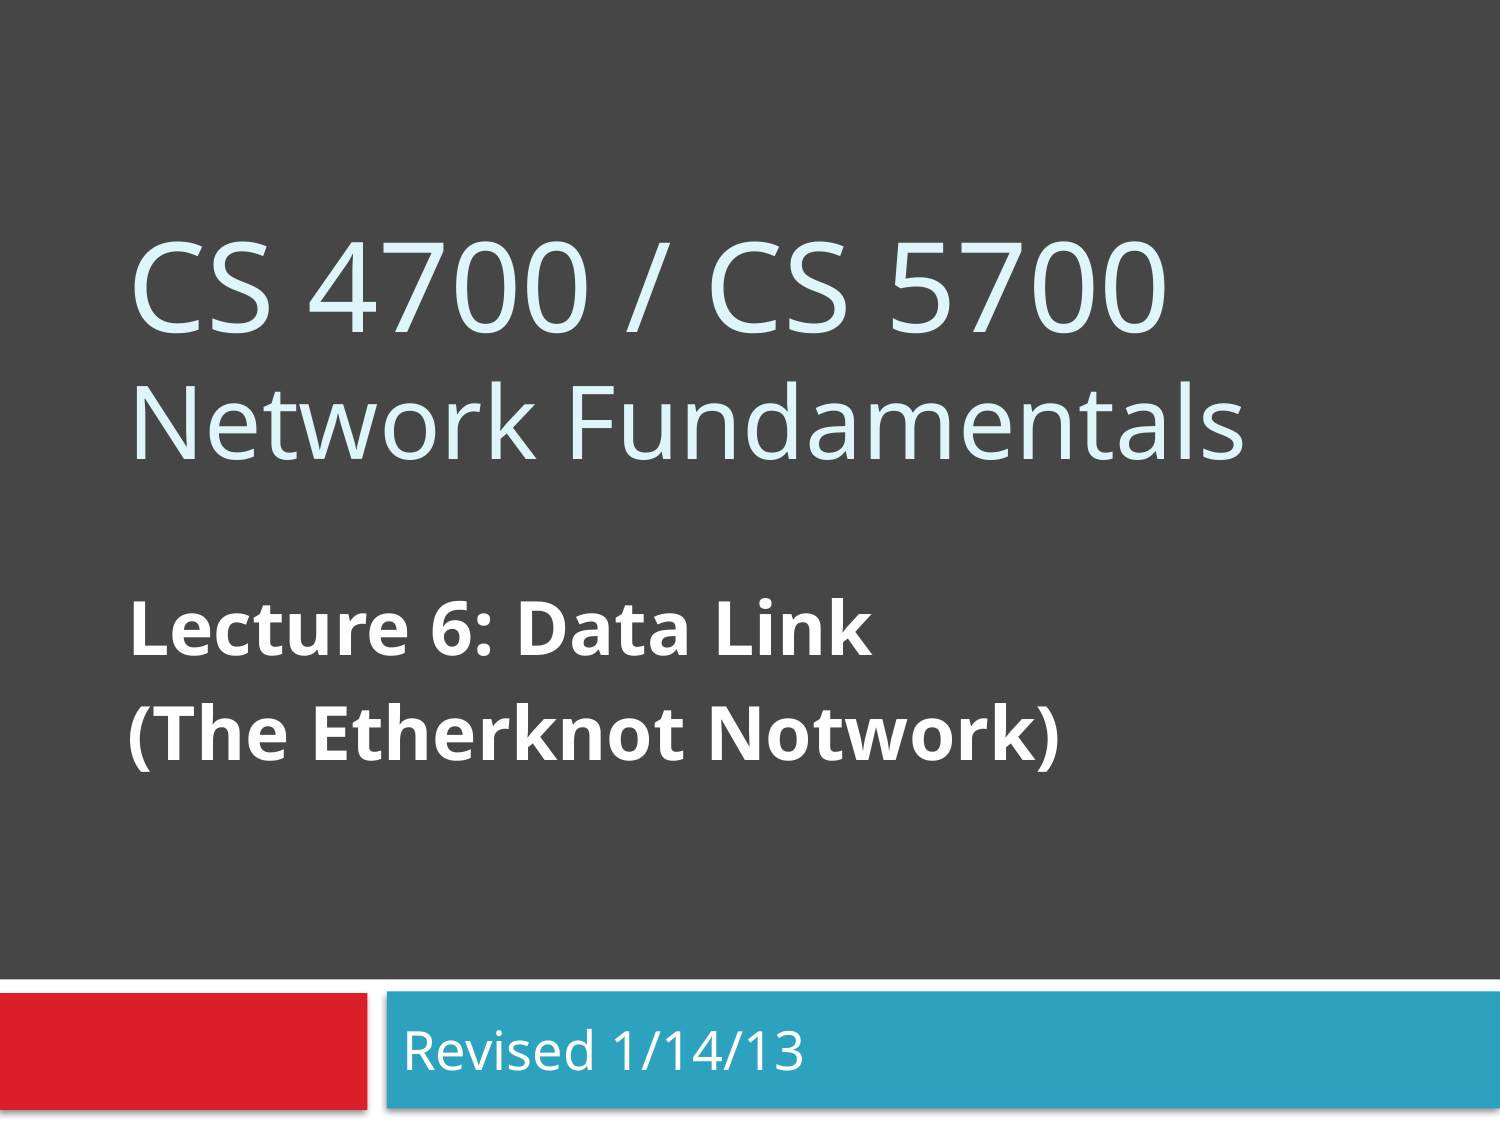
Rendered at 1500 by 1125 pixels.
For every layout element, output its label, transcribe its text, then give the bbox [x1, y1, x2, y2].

text_box Lecture 6: Data Link (The Etherknot Notwork) [112, 573, 1206, 924]
subtitle Revised 1/14/13 [387, 992, 1488, 1105]
title CS 4700 / CS 5700 Network Fundamentals [112, 187, 1326, 488]
